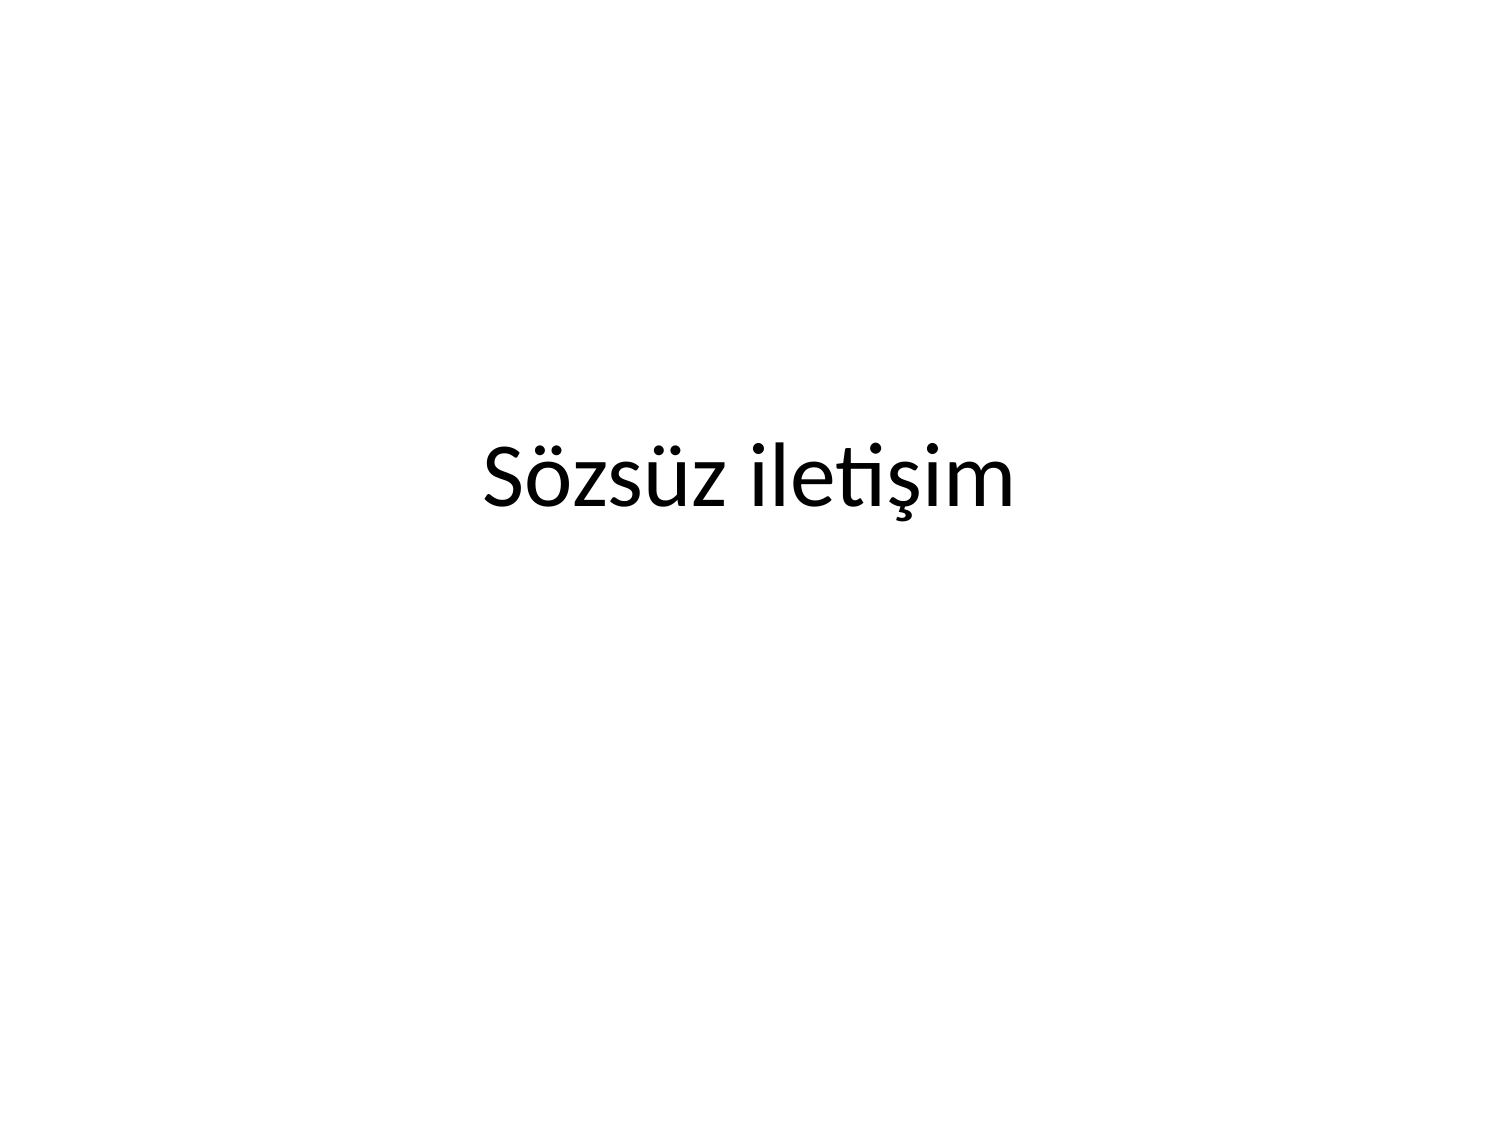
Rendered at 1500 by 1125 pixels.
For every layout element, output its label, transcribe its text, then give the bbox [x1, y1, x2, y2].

title Sözsüz iletişim [112, 349, 1388, 591]
